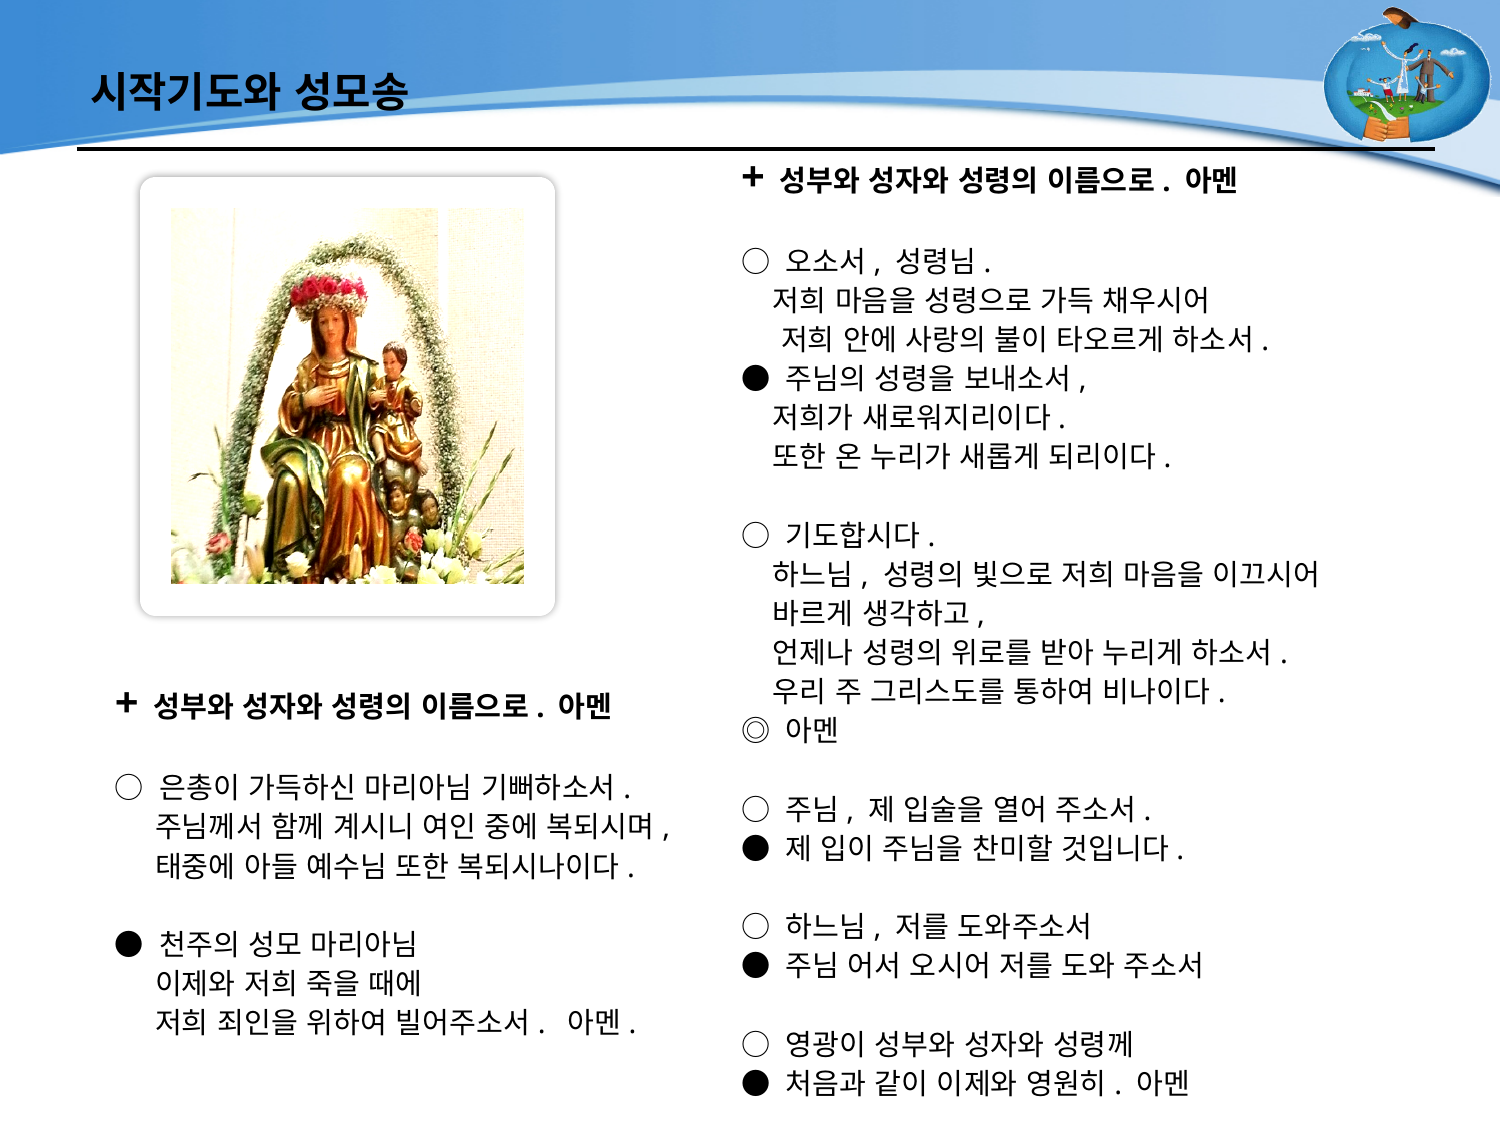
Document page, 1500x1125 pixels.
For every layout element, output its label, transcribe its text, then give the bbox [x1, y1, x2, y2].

picture [170, 207, 524, 585]
title 시작기도와 성모송 [75, 45, 1425, 138]
picture [0, 0, 1500, 197]
text_box + 성부와 성자와 성령의 이름으로. 아멘 ○ 은총이 가득하신 마리아님 기뻐하소서. 주님께서 함께 계시니 여인 중에 복되시며, 태중에 아들 예수님 또한 복되시나이다. ● 천주의 성모 마리아님 이제와 저희 죽을 때에 저희 죄인을 위하여 빌어주소서. 아멘. [100, 668, 727, 1047]
text_box + 성부와 성자와 성령의 이름으로. 아멘 ○ 오소서, 성령님. 저희 마음을 성령으로 가득 채우시어 저희 안에 사랑의 불이 타오르게 하소서. ● 주님의 성령을 보내소서, 저희가 새로워지리이다. 또한 온 누리가 새롭게 되리이다. ○ 기도합시다. 하느님, 성령의 빛으로 저희 마음을 이끄시어 바르게 생각하고, 언제나 성령의 위로를 받아 누리게 하소서. 우리 주 그리스도를 통하여 비나이다. ◎ 아멘 ○ 주님, 제 입술을 열어 주소서. ● 제 입이 주님을 찬미할 것입니다. ○ 하느님, 저를 도와주소서 ● 주님 어서 오시어 저를 도와 주소서 ○ 영광이 성부와 성자와 성령께 ● 처음과 같이 이제와 영원히. 아멘 [726, 157, 1376, 1108]
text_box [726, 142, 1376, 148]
